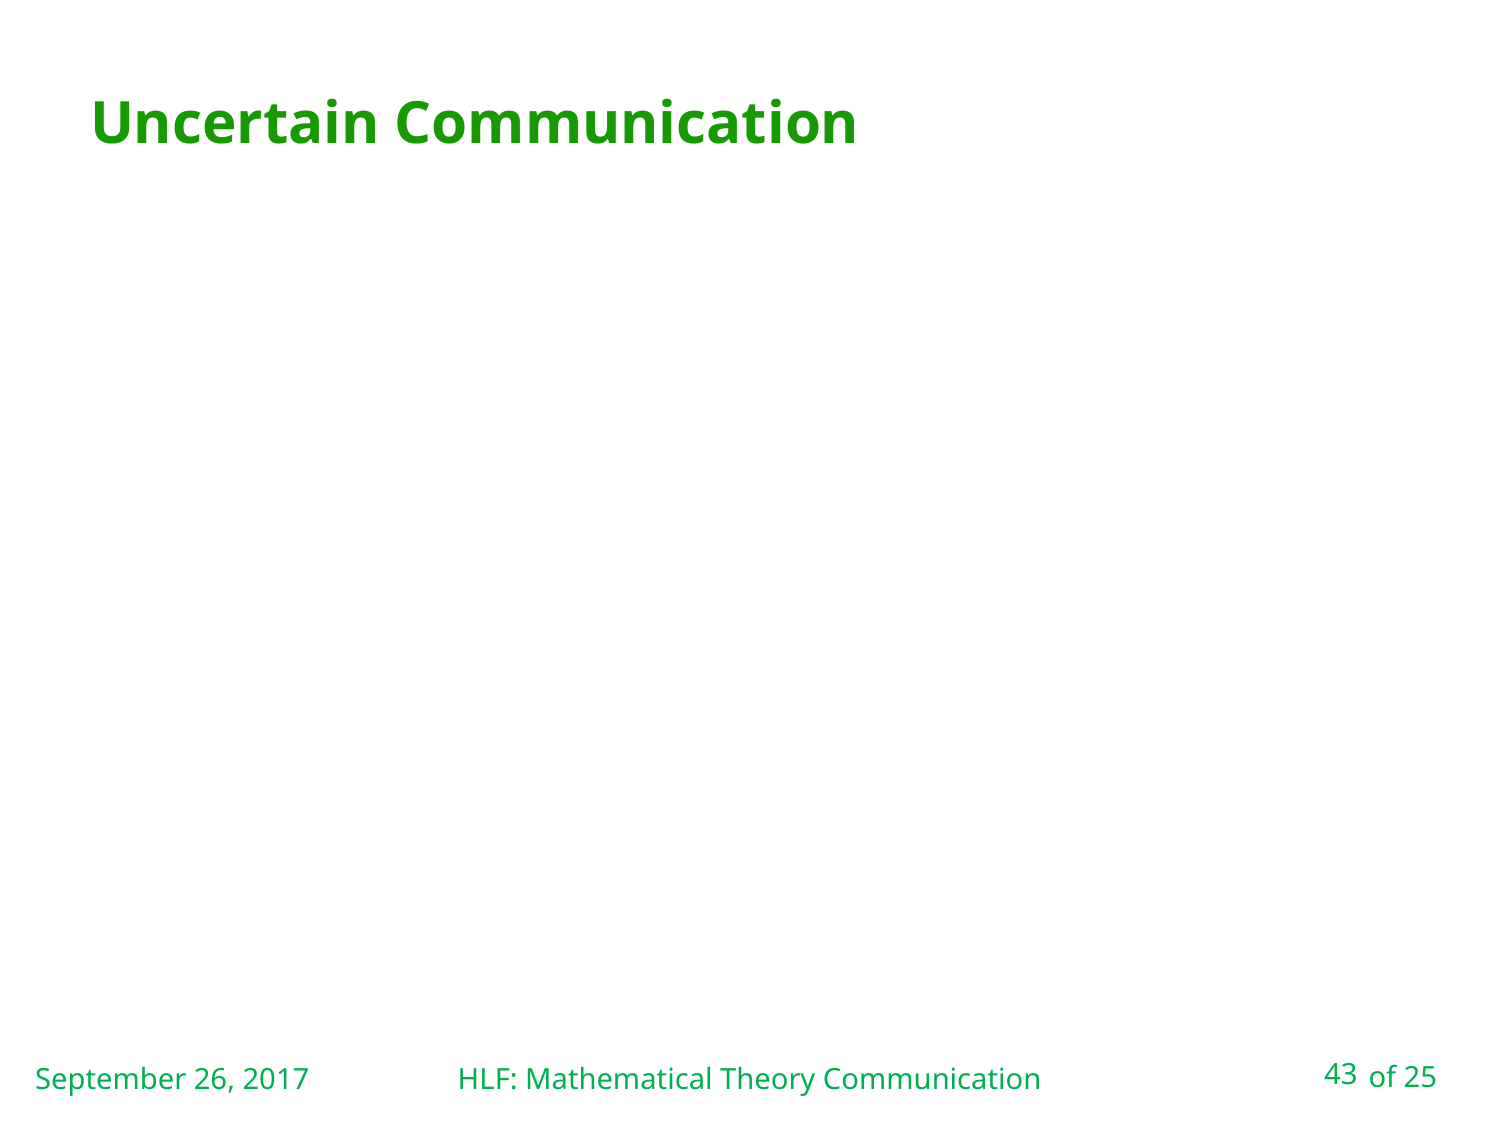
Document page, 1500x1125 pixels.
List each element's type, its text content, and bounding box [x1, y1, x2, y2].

slide_number 43 [1147, 1024, 1373, 1103]
footer HLF: Mathematical Theory Communication [360, 1024, 1140, 1103]
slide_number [20, 1024, 360, 1103]
title Uncertain Communication [75, 62, 1425, 163]
